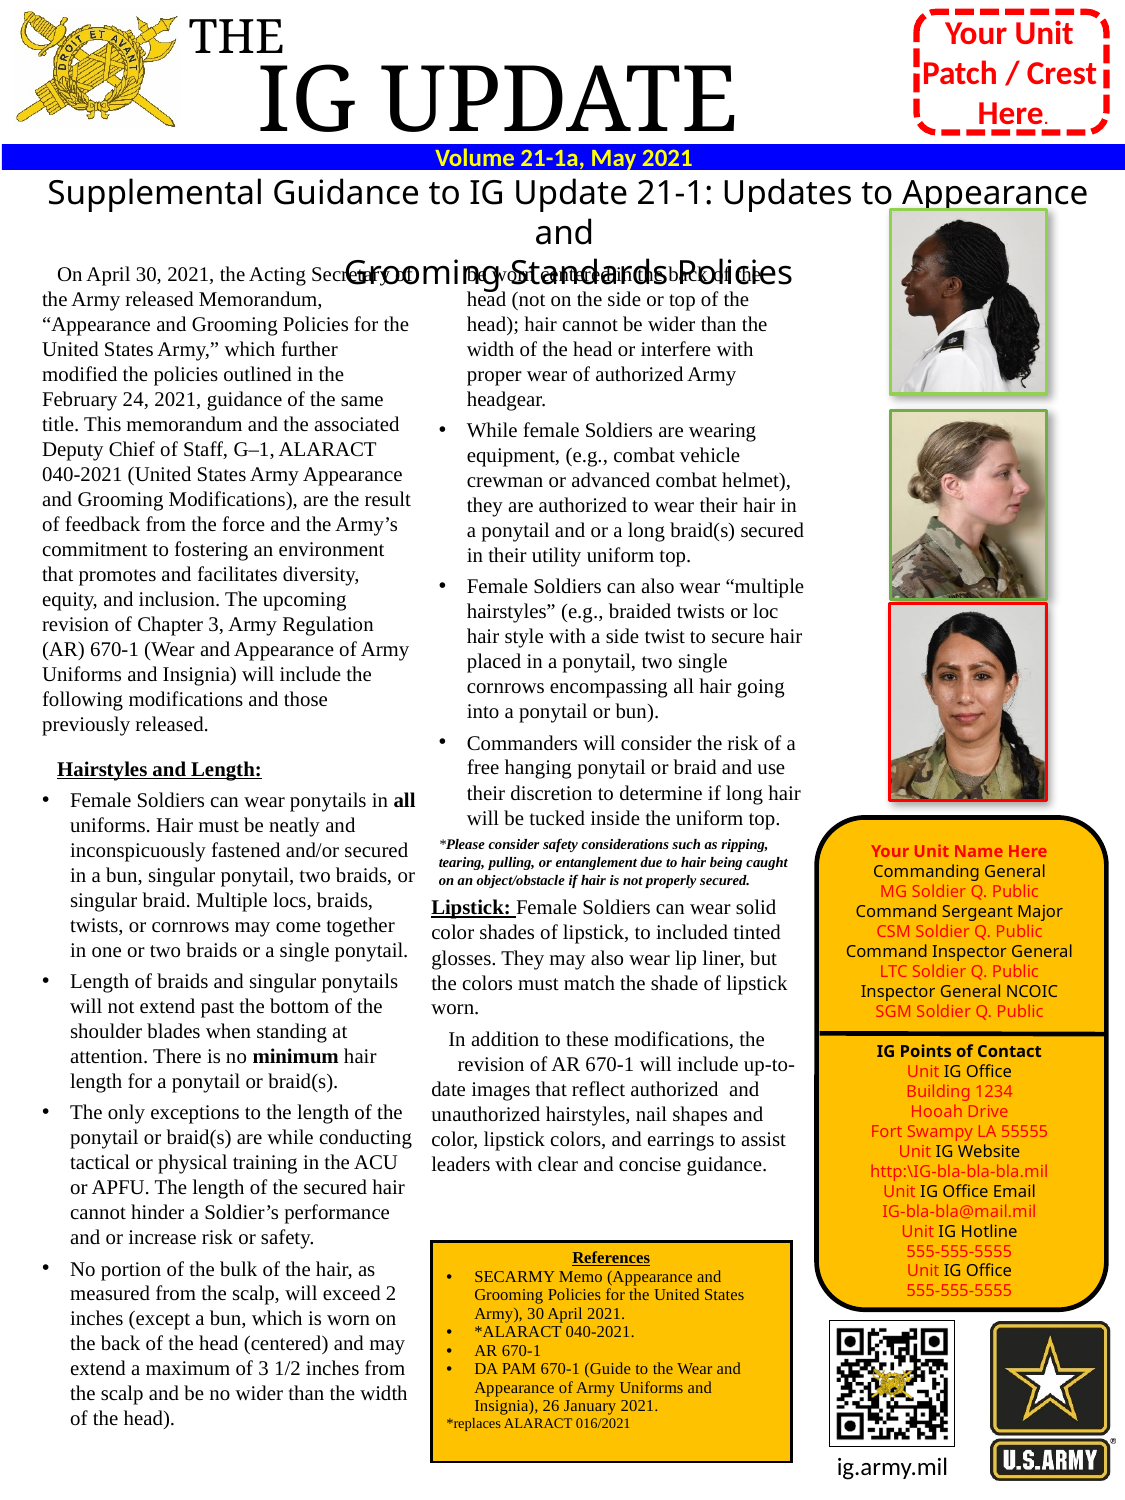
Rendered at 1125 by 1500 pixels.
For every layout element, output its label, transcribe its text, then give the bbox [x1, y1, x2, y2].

text_box On April 30, 2021, the Acting Secretary of the Army released Memorandum, “Appearance and Grooming Policies for the United States Army,” which further modified the policies outlined in the February 24, 2021, guidance of the same title. This memorandum and the associated Deputy Chief of Staff, G–1, ALARACT 040-2021 (United States Army Appearance and Grooming Modifications), are the result of feedback from the force and the Army’s commitment to fostering an environment that promotes and facilitates diversity, equity, and inclusion. The upcoming revision of Chapter 3, Army Regulation (AR) 670-1 (Wear and Appearance of Army Uniforms and Insignia) will include the following modifications and those previously released. Hairstyles and Length: Female Soldiers can wear ponytails in all uniforms. Hair must be neatly and inconspicuously fastened and/or secured in a bun, singular ponytail, two braids, or singular braid. Multiple locs, braids, twists, or cornrows may come together in one or two braids or a single ponytail. Length of braids and singular ponytails will not extend past the bottom of the shoulder blades when standing at attention. There is no minimum hair length for a ponytail or braid(s). The only exceptions to the length of the ponytail or braid(s) are while conducting tactical or physical training in the ACU or APFU. The length of the secured hair cannot hinder a Soldier’s performance and or increase risk or safety. No portion of the bulk of the hair, as measured from the scalp, will exceed 2 inches (except a bun, which is worn on the back of the head (centered) and may extend a maximum of 3 1/2 inches from the scalp and be no wider than the width of the head). Hairstyles, cont. In all uniforms, the unsecured hair will be worn centered in the back of the head (not on the side or top of the head); hair cannot be wider than the width of the head or interfere with proper wear of authorized Army headgear. While female Soldiers are wearing equipment, (e.g., combat vehicle crewman or advanced combat helmet), they are authorized to wear their hair in a ponytail and or a long braid(s) secured in their utility uniform top. Female Soldiers can also wear “multiple hairstyles” (e.g., braided twists or loc hair style with a side twist to secure hair placed in a ponytail, two single cornrows encompassing all hair going into a ponytail or bun). Commanders will consider the risk of a free hanging ponytail or braid and use their discretion to determine if long hair will be tucked inside the uniform top. *Please consider safety considerations such as ripping, tearing, pulling, or entanglement due to hair being caught on an object/obstacle if hair is not properly secured. Lipstick: Female Soldiers can wear solid color shades of lipstick, to included tinted glosses. They may also wear lip liner, but the colors must match the shade of lipstick worn. In addition to these modifications, the revision of AR 670-1 will include up-to-date images that reflect authorized and unauthorized hairstyles, nail shapes and color, lipstick colors, and earrings to assist leaders with clear and concise guidance. [27, 299, 821, 1500]
picture [891, 210, 1046, 393]
picture [990, 1321, 1116, 1481]
text_box Volume 21-1a, May 2021 [420, 134, 709, 179]
text_box IG UPDATE [0, 32, 1061, 158]
text_box THE [173, 0, 594, 71]
picture [14, 9, 180, 128]
text_box Supplemental Guidance to IG Update 21-1: Updates to Appearance and Grooming Standards Policies [6, 171, 1125, 299]
picture [828, 1320, 955, 1447]
text_box [709, 143, 1125, 171]
text_box Your Unit Name Here Commanding General MG Soldier Q. Public Command Sergeant Major CSM Soldier Q. Public Command Inspector General LTC Soldier Q. Public Inspector General NCOIC SGM Soldier Q. Public IG Points of Contact Unit IG Office Building 1234 Hooah Drive Fort Swampy LA 55555 Unit IG Website http:\IG-bla-bla-bla.mil Unit IG Office Email IG-bla-bla@mail.mil Unit IG Hotline 555-555-5555 Unit IG Office 555-555-5555 [794, 833, 1125, 1334]
picture [890, 605, 1045, 800]
text_box ig.army.mil [821, 1442, 964, 1488]
text_box [1, 143, 420, 171]
text_box Your Unit Patch / Crest Here. [899, 4, 1125, 139]
table_header References SECARMY Memo (Appearance and Grooming Policies for the United States Army), 30 April 2021. *ALARACT 040-2021. AR 670-1 DA PAM 670-1 (Guide to the Wear and Appearance of Army Uniforms and Insignia), 26 January 2021. *replaces ALARACT 016/2021 [433, 1243, 790, 1461]
text_box [828, 816, 1095, 833]
picture [892, 412, 1046, 598]
